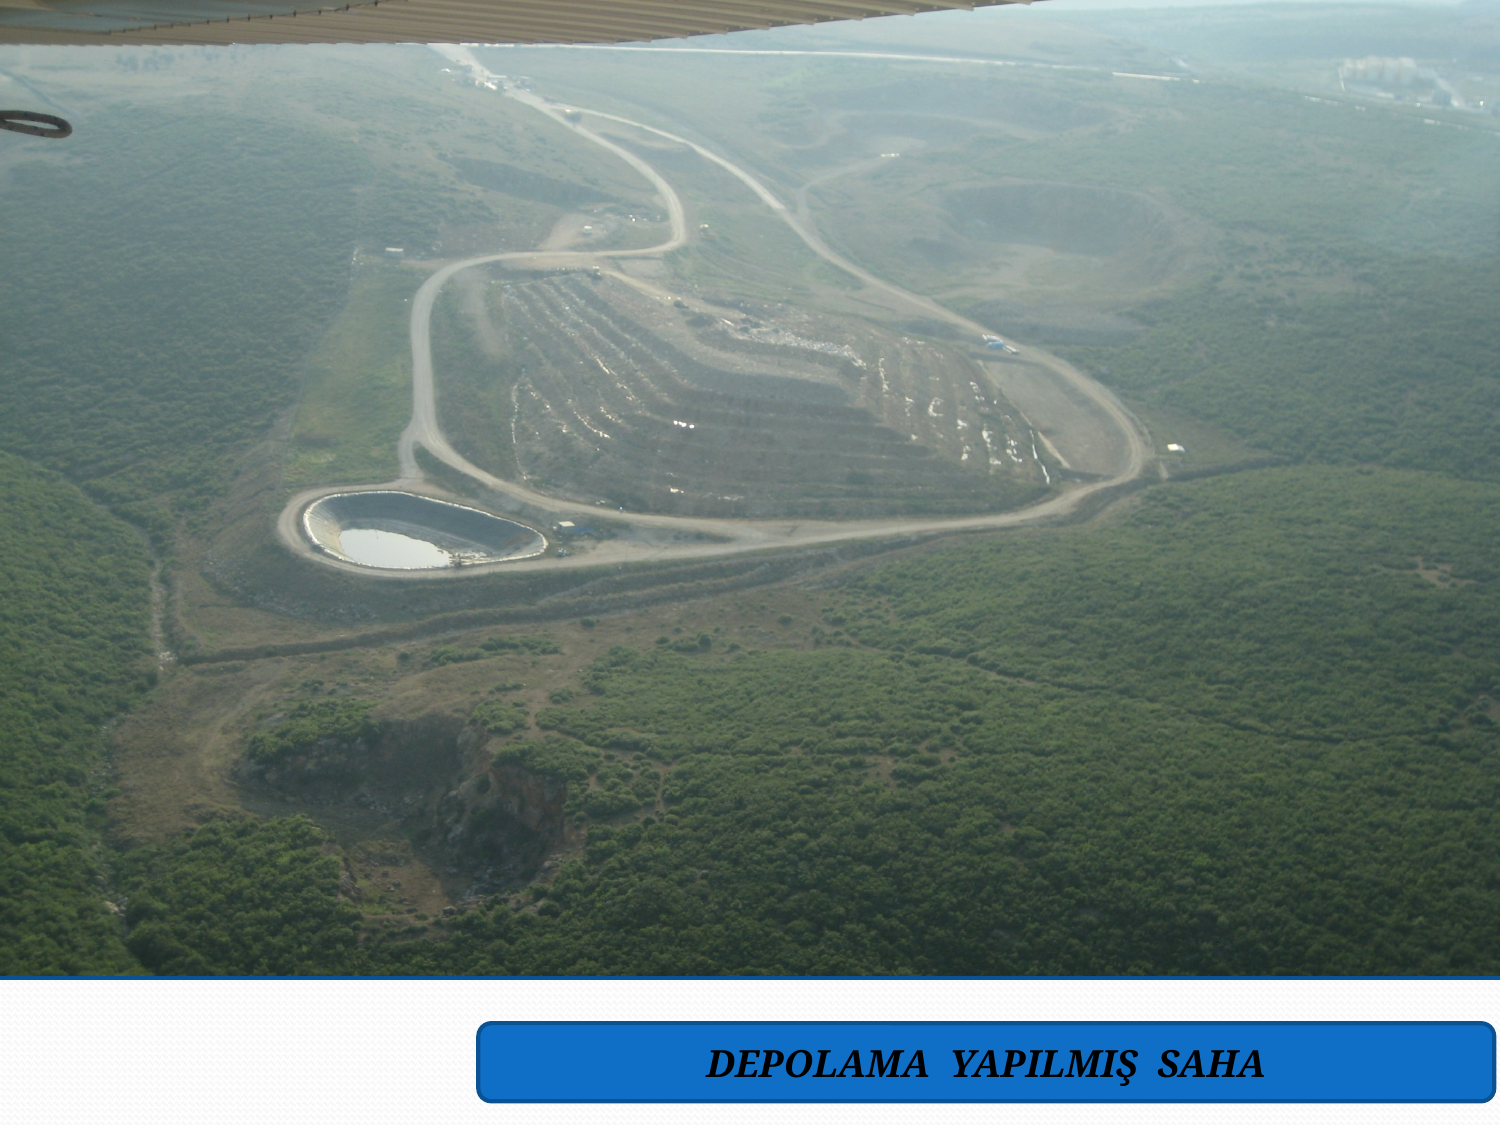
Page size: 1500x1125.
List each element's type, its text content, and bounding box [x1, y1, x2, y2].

picture [0, 0, 1500, 977]
text_box DEPOLAMA YAPILMIŞ SAHA [476, 1021, 1497, 1104]
